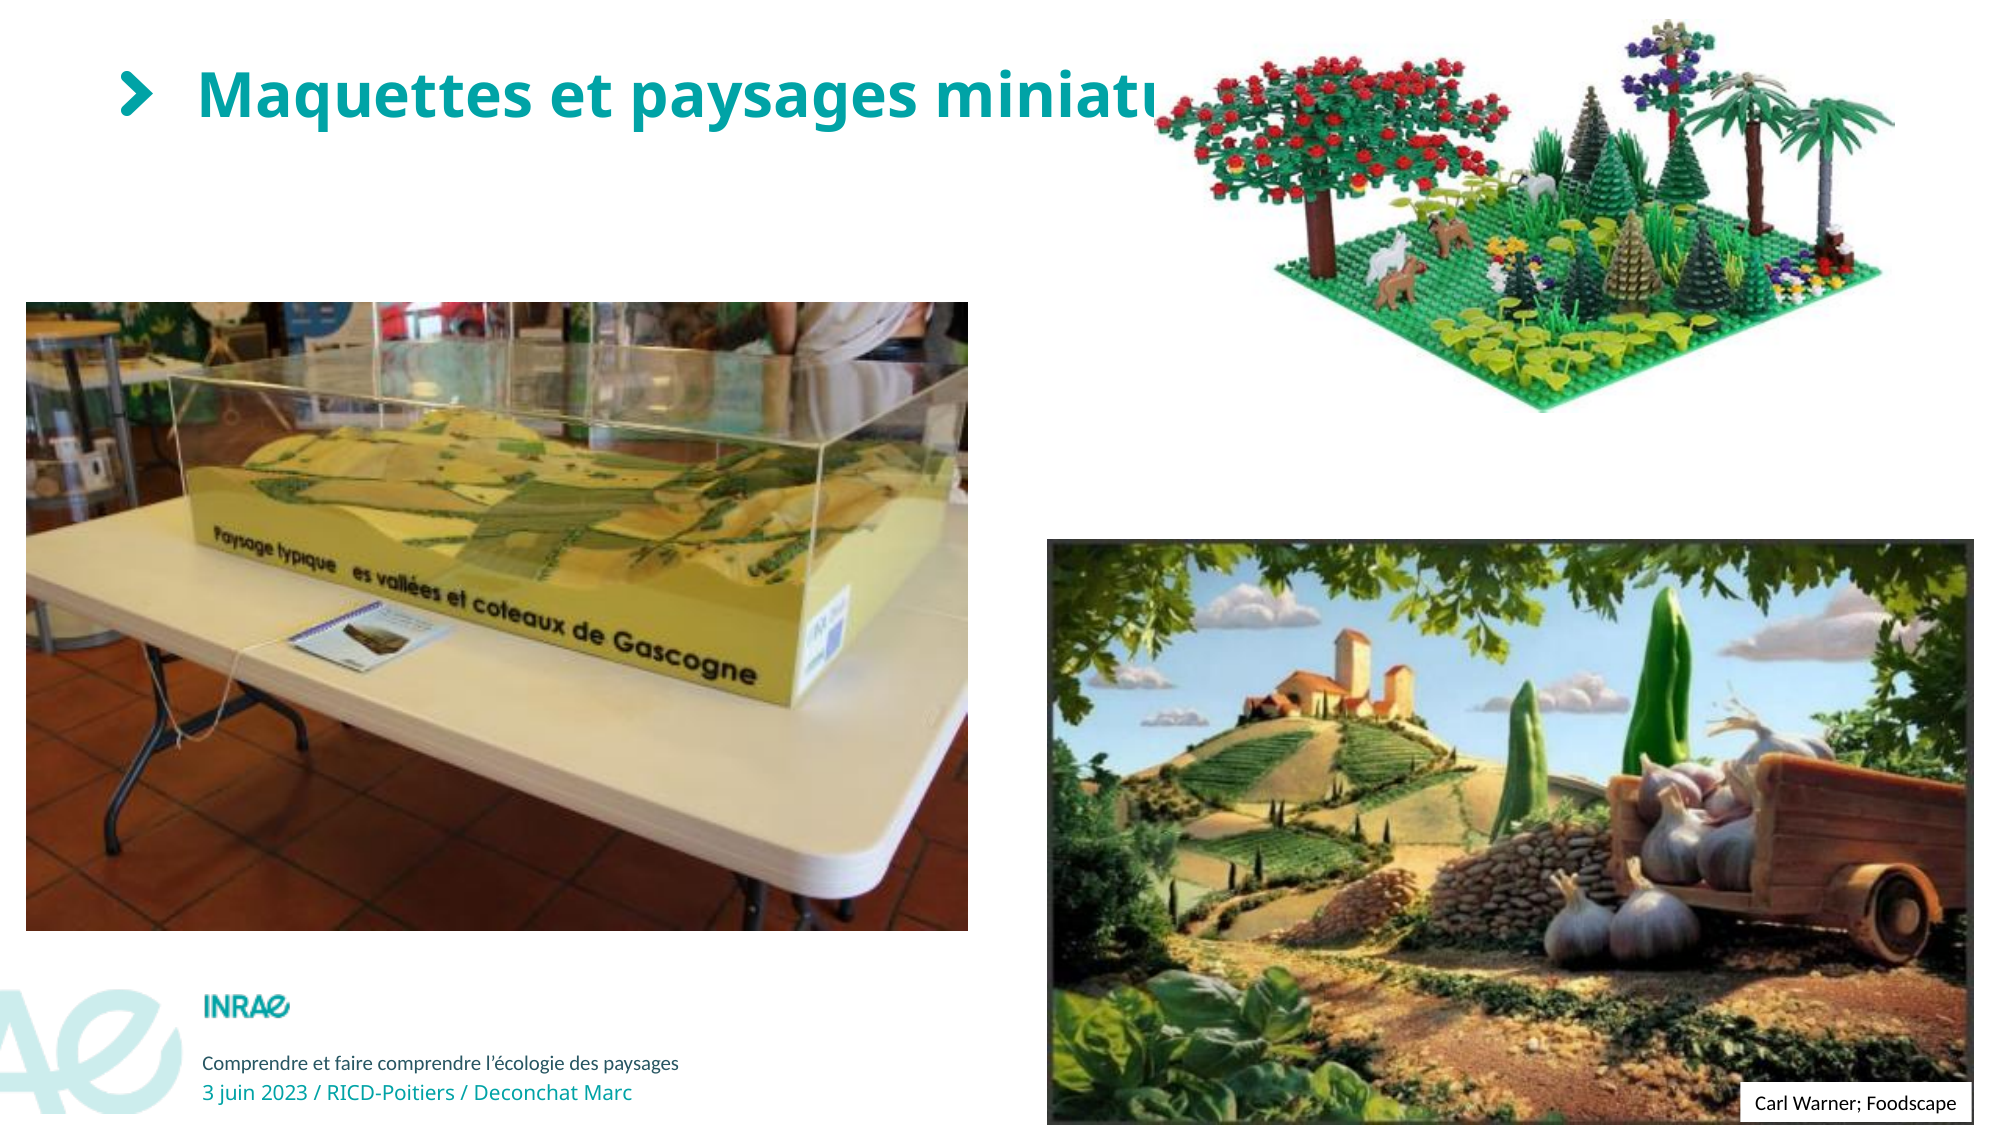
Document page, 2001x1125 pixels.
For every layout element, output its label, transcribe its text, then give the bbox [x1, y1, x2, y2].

picture [0, 982, 329, 1114]
picture [1047, 539, 1974, 1125]
picture [121, 71, 154, 116]
title Maquettes et paysages miniatures [121, 24, 1154, 171]
picture [26, 302, 968, 931]
picture [1154, 19, 1895, 413]
